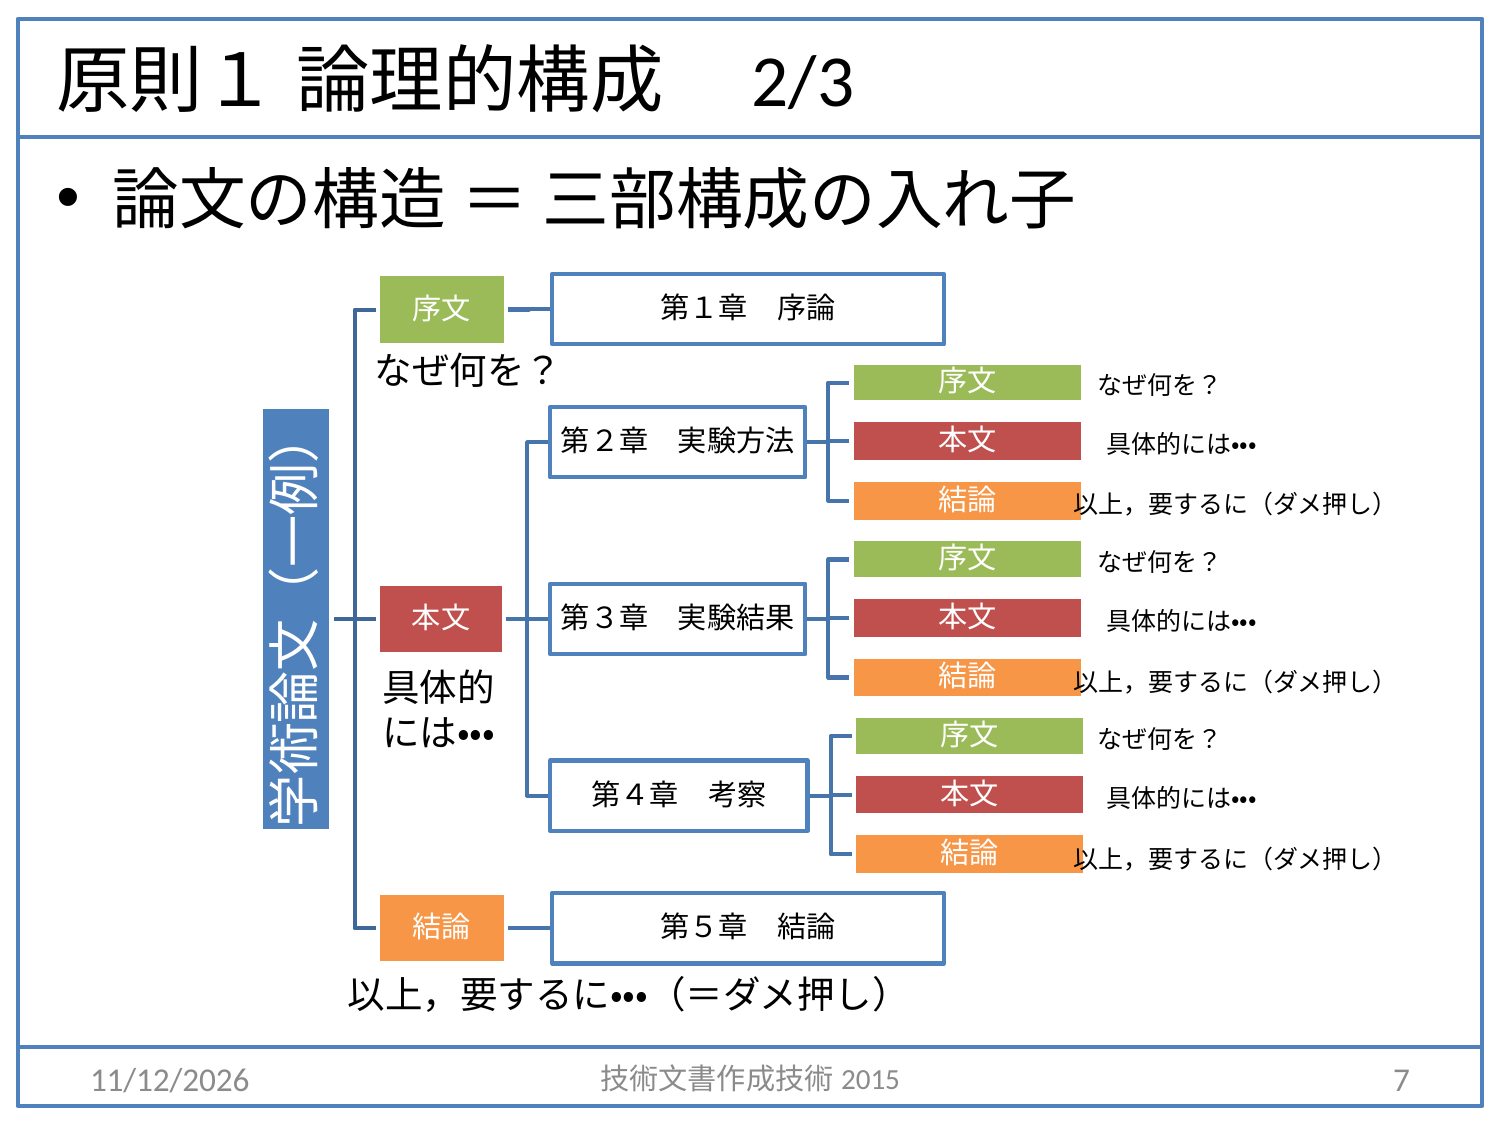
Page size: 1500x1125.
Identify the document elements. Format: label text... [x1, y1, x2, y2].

text_box 具体的には・・・ [1238, 598, 1272, 643]
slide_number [75, 1049, 425, 1106]
title 原則１ 論理的構成 2/3 [41, 25, 1459, 130]
text_box 具体的には・・・ [1238, 420, 1272, 466]
text_box 以上，要するに（ダメ押し） [1238, 658, 1413, 704]
text_box 以上，要するに・・・（＝ダメ押し） [332, 973, 925, 1024]
footer 技術文書作成技術2015 [512, 1049, 988, 1106]
list 論文の構造 ＝ 三部構成の入れ子 [41, 149, 1459, 1035]
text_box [111, 273, 1235, 965]
text_box 具体的には・・・ [1238, 775, 1272, 820]
text_box 以上，要するに（ダメ押し） [1238, 835, 1413, 881]
text_box 以上，要するに（ダメ押し） [1238, 481, 1413, 527]
slide_number 7 [1074, 1049, 1425, 1106]
